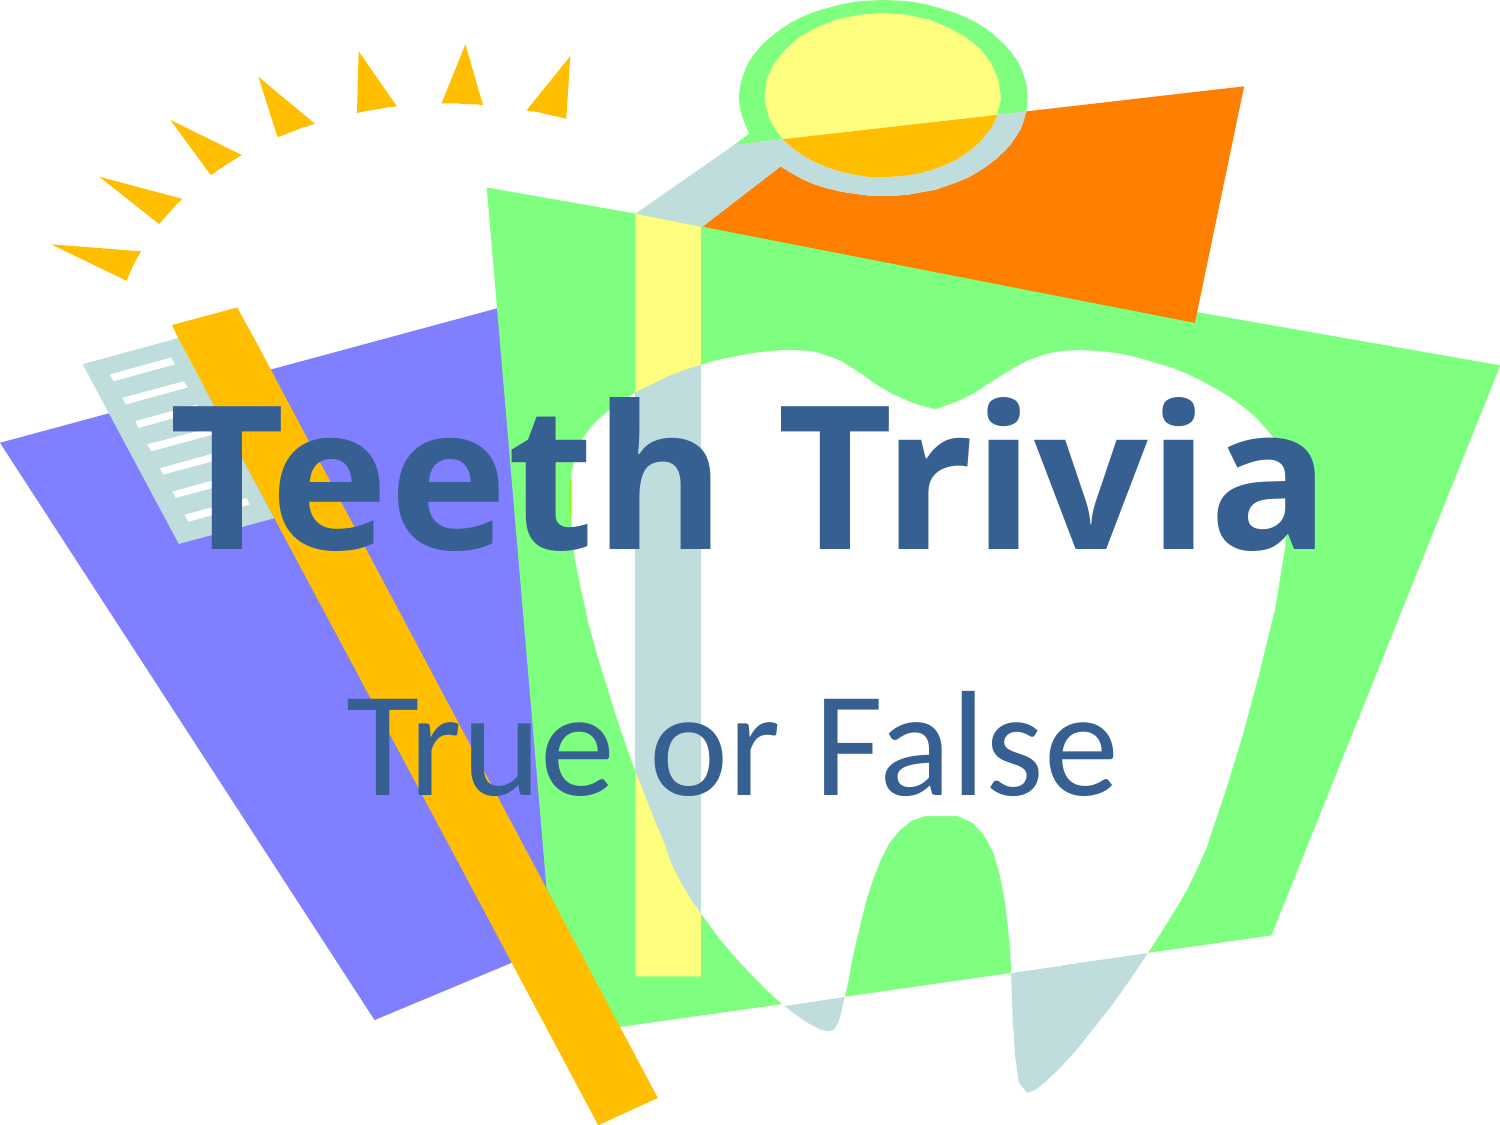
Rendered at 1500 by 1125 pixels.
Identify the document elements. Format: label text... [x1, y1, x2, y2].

title Teeth Trivia [112, 349, 1388, 591]
subtitle True or False [225, 637, 1275, 925]
